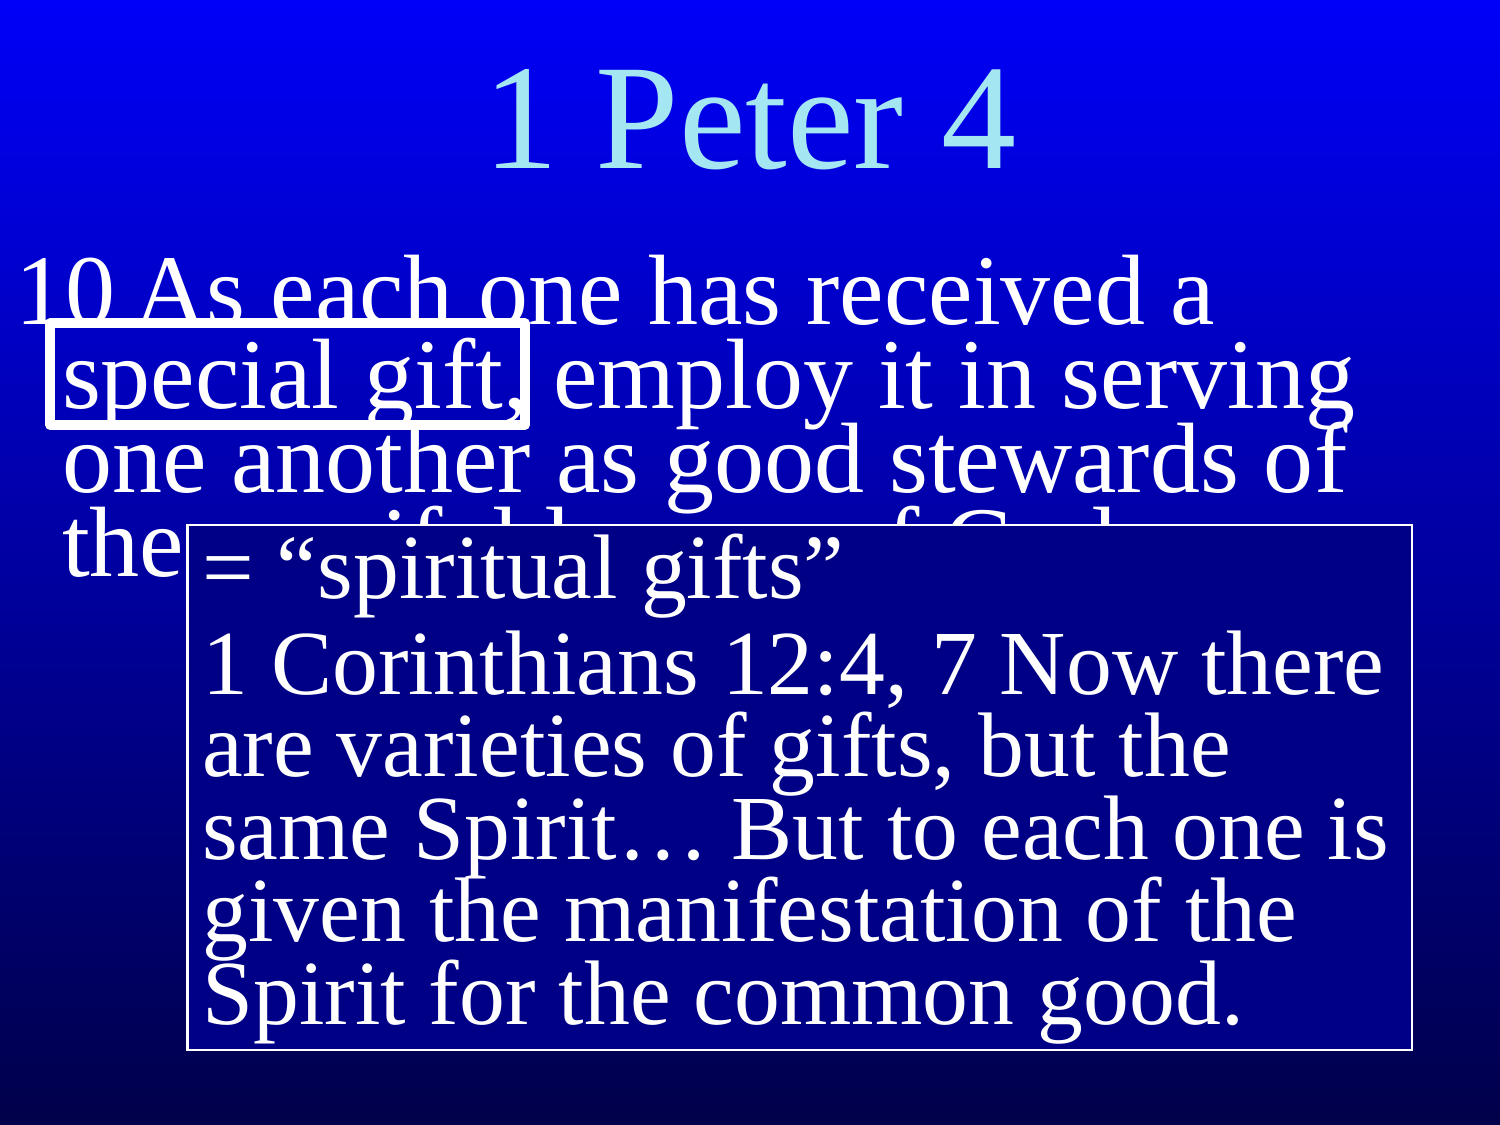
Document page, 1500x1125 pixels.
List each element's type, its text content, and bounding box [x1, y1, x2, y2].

title 1 Peter 4 [0, 0, 1500, 251]
list 10 As each one has received a special gift, employ it in serving one another as good stewards of the manifold grace of God. [0, 251, 1500, 1051]
text_box [50, 323, 525, 425]
text_box = “spiritual gifts” 1 Corinthians 12:4, 7 Now there are varieties of gifts, but the same Spirit… But to each one is given the manifestation of the Spirit for the common good. [187, 524, 1413, 1050]
